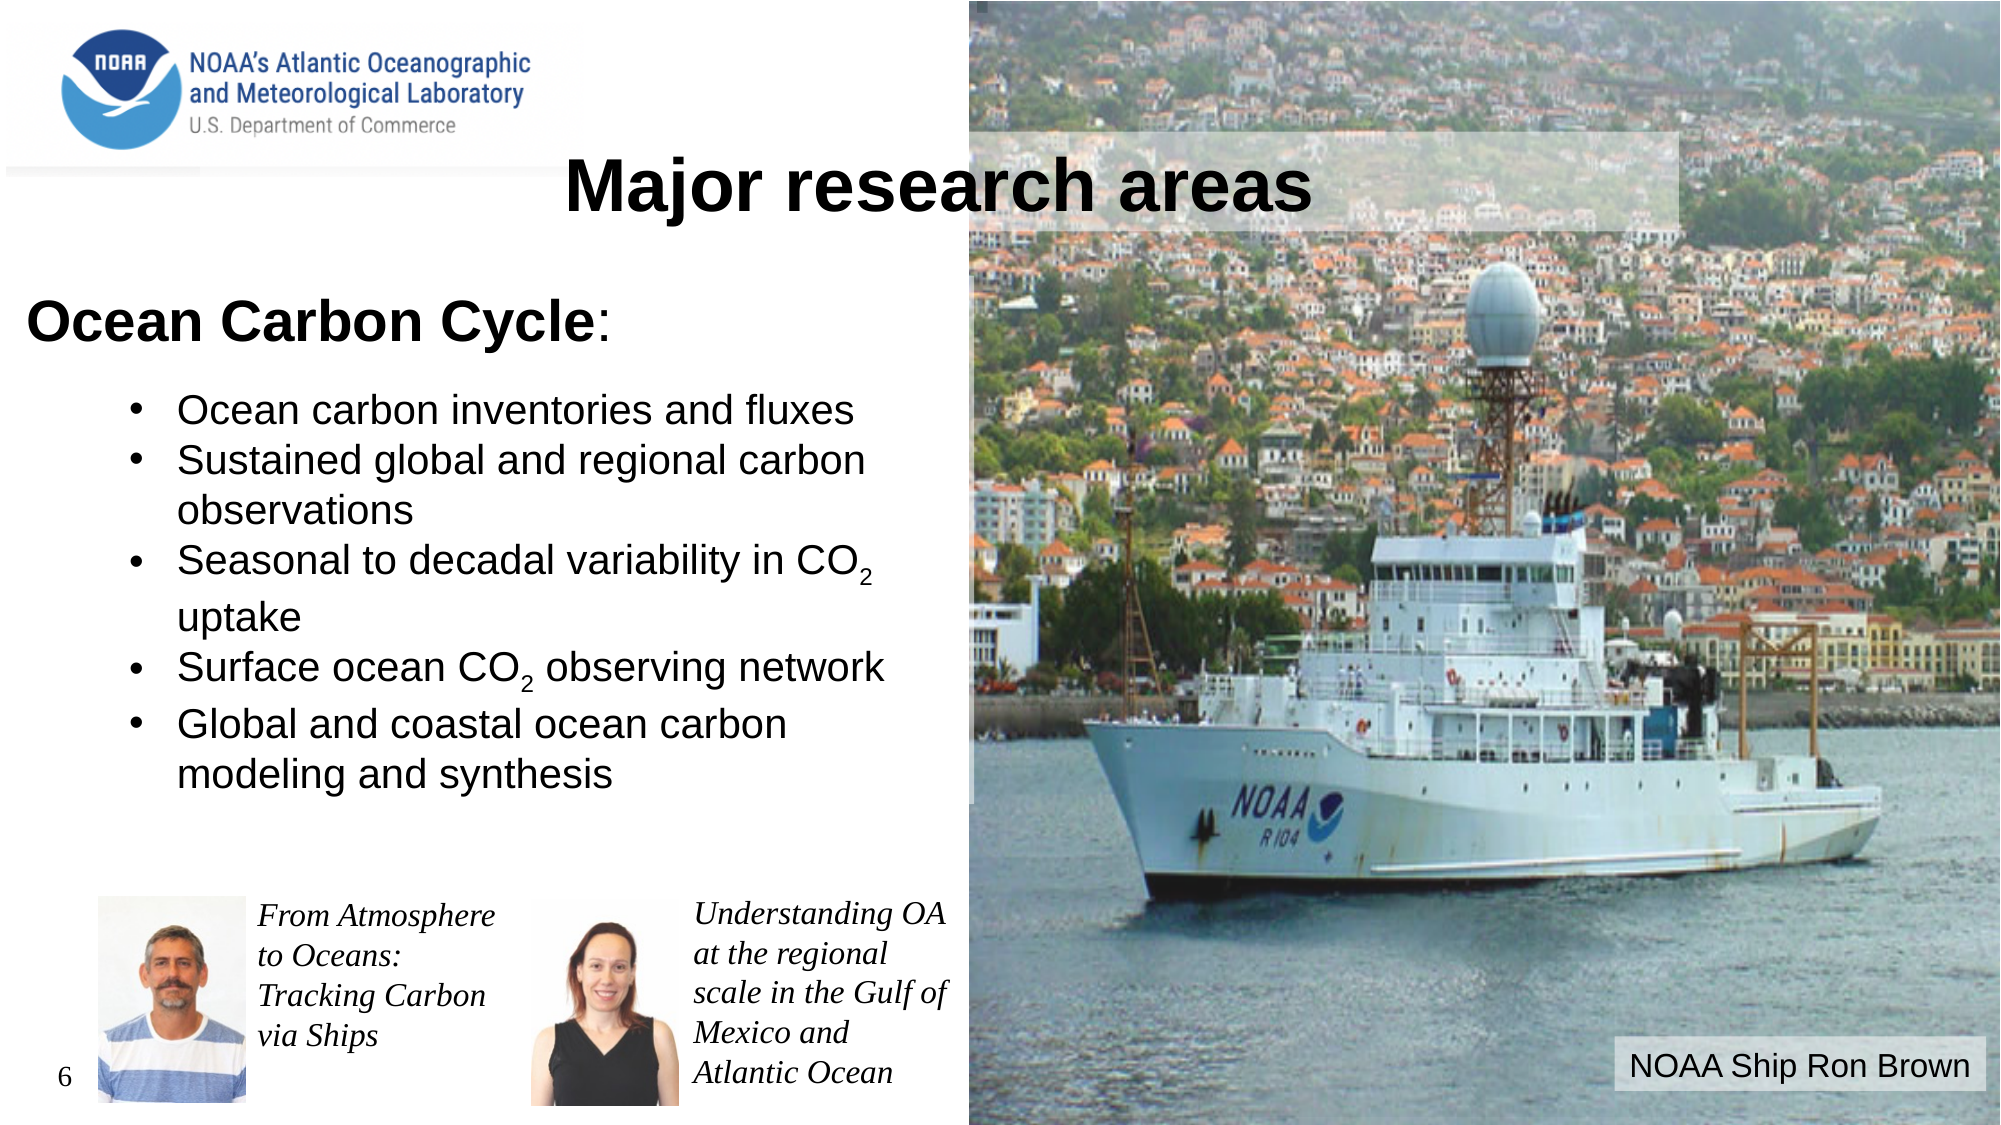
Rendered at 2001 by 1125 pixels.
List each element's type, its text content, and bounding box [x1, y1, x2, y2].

picture [5, 22, 584, 178]
picture [531, 898, 679, 1106]
text_box Major research areas [200, 131, 962, 232]
slide_number 6 [0, 1049, 88, 1125]
picture [968, 0, 2000, 1125]
picture [98, 895, 246, 1103]
text_box Ocean Carbon Cycle: Ocean carbon inventories and fluxes Sustained global and regional carbon observations Seasonal to decadal variability in CO2 uptake Surface ocean CO2 observing network Global and coastal ocean carbon modeling and synthesis [11, 275, 962, 805]
text_box From Atmosphere to Oceans: Tracking Carbon via Ships [242, 885, 529, 1060]
text_box Understanding OA at the regional scale in the Gulf of Mexico and Atlantic Ocean [678, 883, 962, 1098]
